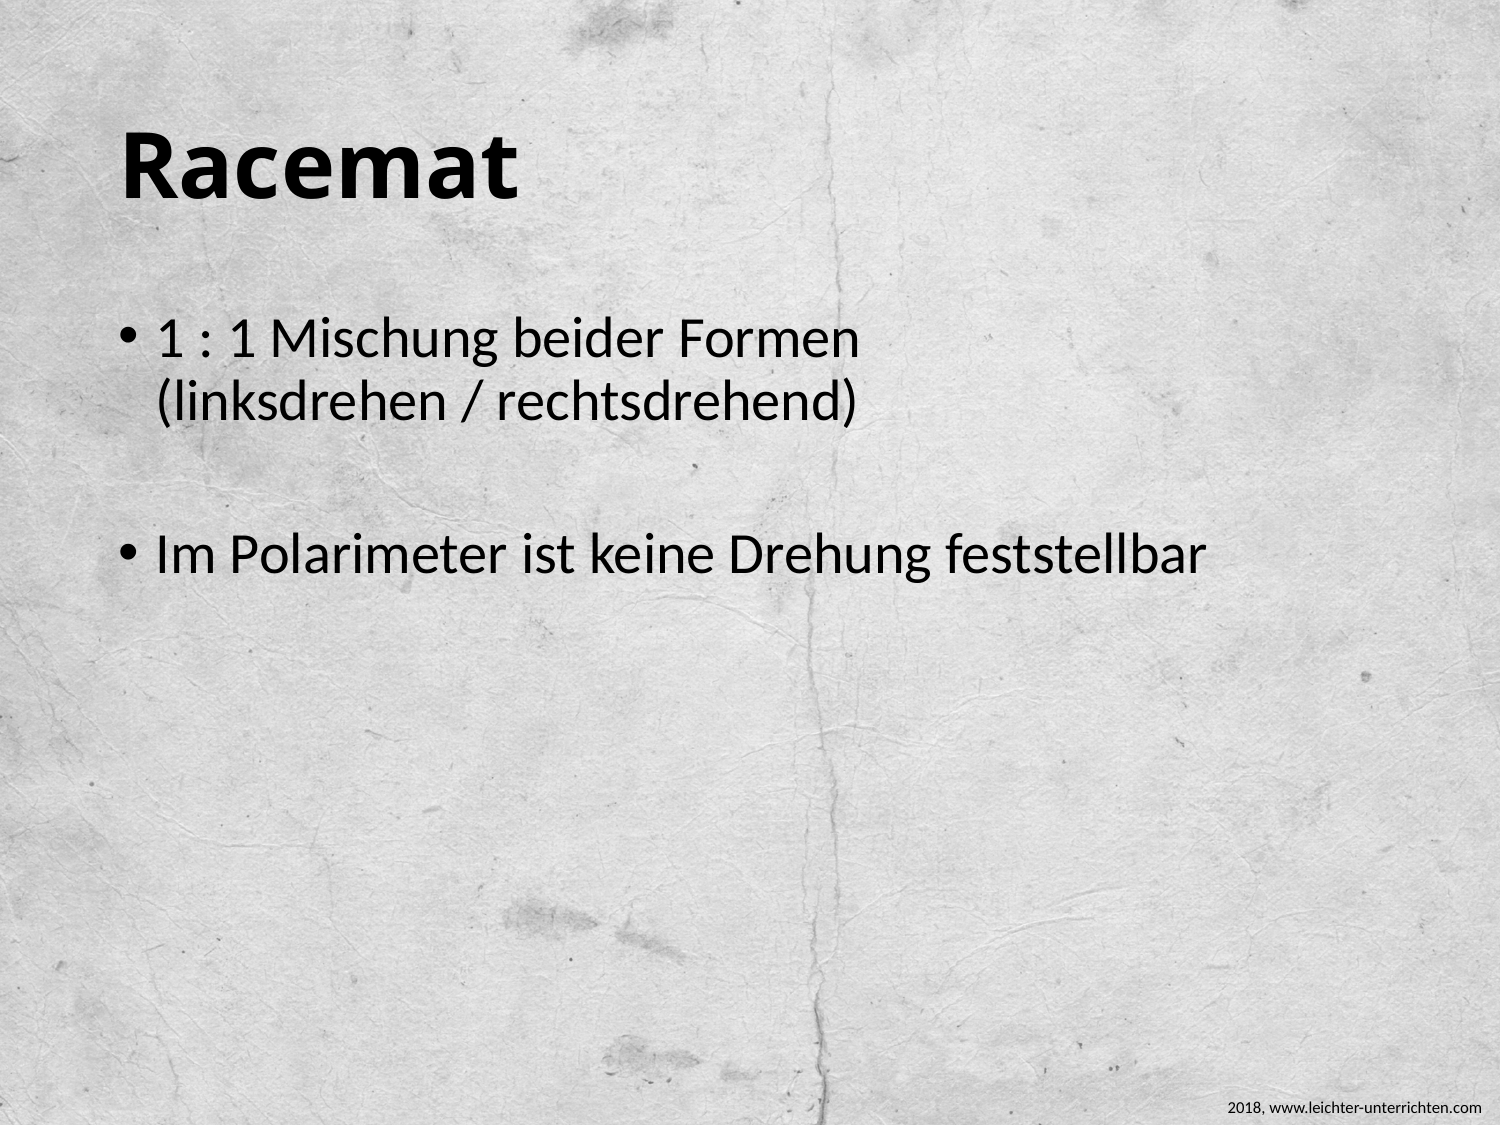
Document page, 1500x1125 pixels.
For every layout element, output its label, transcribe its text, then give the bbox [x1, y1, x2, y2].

list 1 : 1 Mischung beider Formen (linksdrehen / rechtsdrehend) Im Polarimeter ist keine Drehung feststellbar [103, 299, 1397, 1014]
title Racemat [103, 59, 1397, 278]
